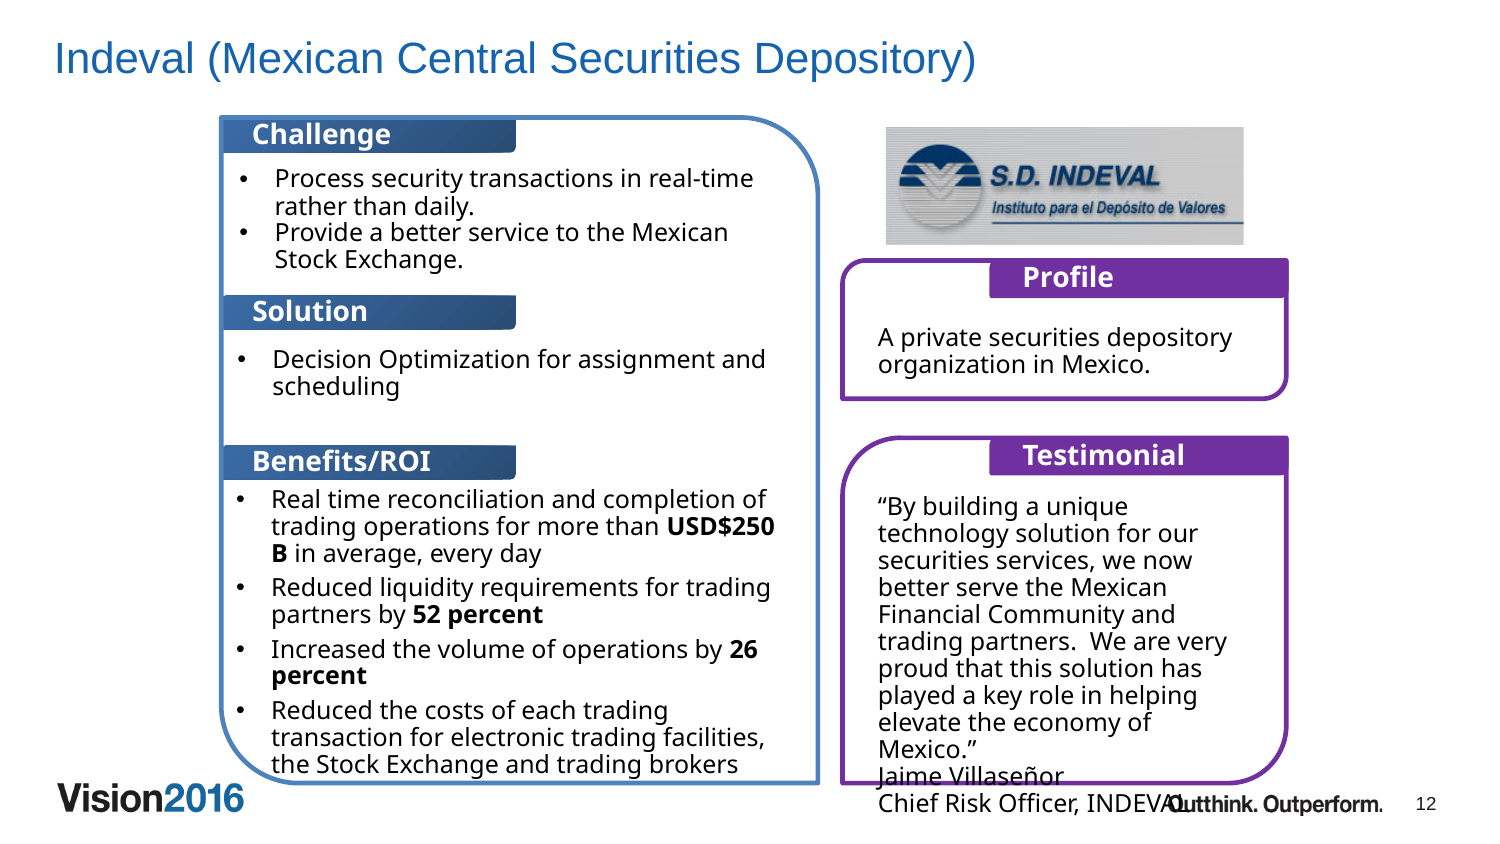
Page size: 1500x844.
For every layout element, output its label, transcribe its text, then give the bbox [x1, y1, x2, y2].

text_box Decision Optimization for assignment and scheduling [222, 339, 803, 431]
title Indeval (Mexican Central Securities Depository) [53, 35, 1441, 101]
text_box A private securities depository organization in Mexico. [863, 317, 1271, 387]
text_box Real time reconciliation and completion of trading operations for more than USD$250 B in average, every day Reduced liquidity requirements for trading partners by 52 percent Increased the volume of operations by 26 percent Reduced the costs of each trading transaction for electronic trading facilities, the Stock Exchange and trading brokers [221, 479, 791, 756]
text_box Testimonial [991, 439, 1287, 474]
picture [885, 126, 1244, 245]
text_box [842, 260, 1287, 399]
text_box “By building a unique technology solution for our securities services, we now better serve the Mexican Financial Community and trading partners. We are very proud that this solution has played a key role in helping elevate the economy of Mexico.” Jaime Villaseñor Chief Risk Officer, INDEVAL [863, 486, 1271, 825]
text_box [221, 117, 818, 784]
text_box Process security transactions in real-time rather than daily. Provide a better service to the Mexican Stock Exchange. [224, 159, 803, 283]
text_box [842, 437, 1287, 784]
text_box Profile [991, 261, 1287, 296]
